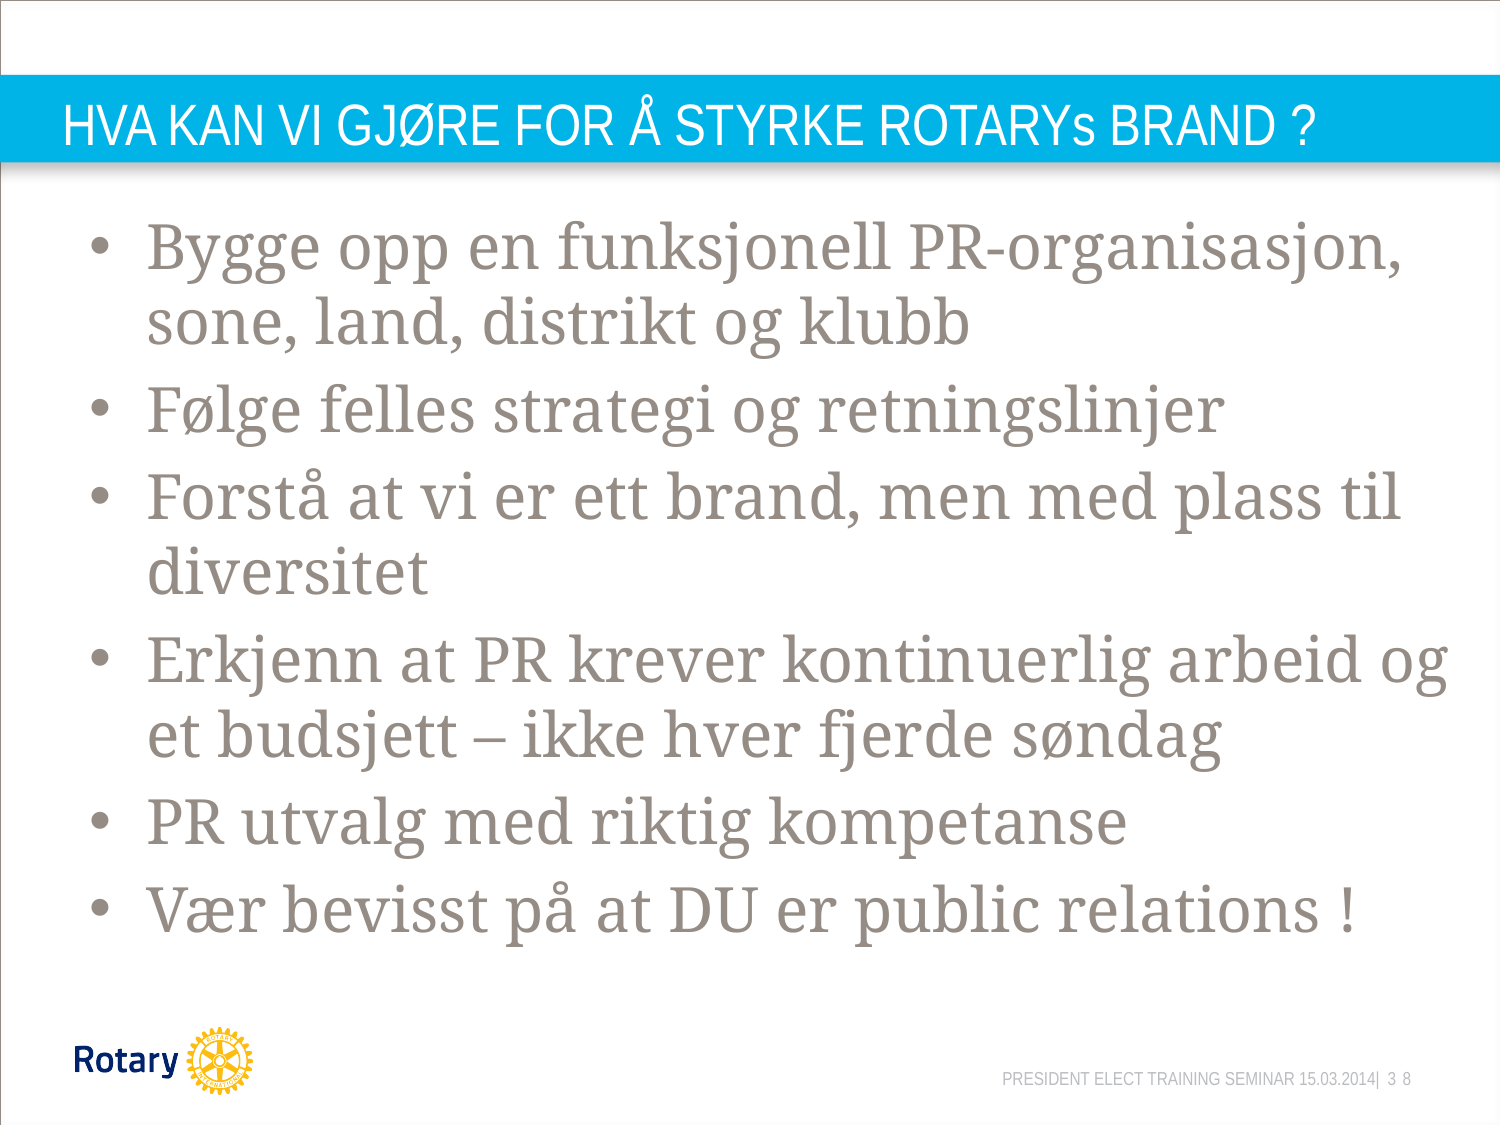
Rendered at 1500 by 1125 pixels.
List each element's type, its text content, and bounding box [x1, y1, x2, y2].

title HVA KAN VI GJØRE FOR Å STYRKE ROTARYs BRAND ? [62, 78, 1500, 166]
list Bygge opp en funksjonell PR-organisasjon, sone, land, distrikt og klubb Følge felles strategi og retningslinjer Forstå at vi er ett brand, men med plass til diversitet Erkjenn at PR krever kontinuerlig arbeid og et budsjett – ikke hver fjerde søndag PR utvalg med riktig kompetanse Vær bevisst på at DU er public relations ! [75, 200, 1471, 1035]
picture [75, 1035, 253, 1095]
